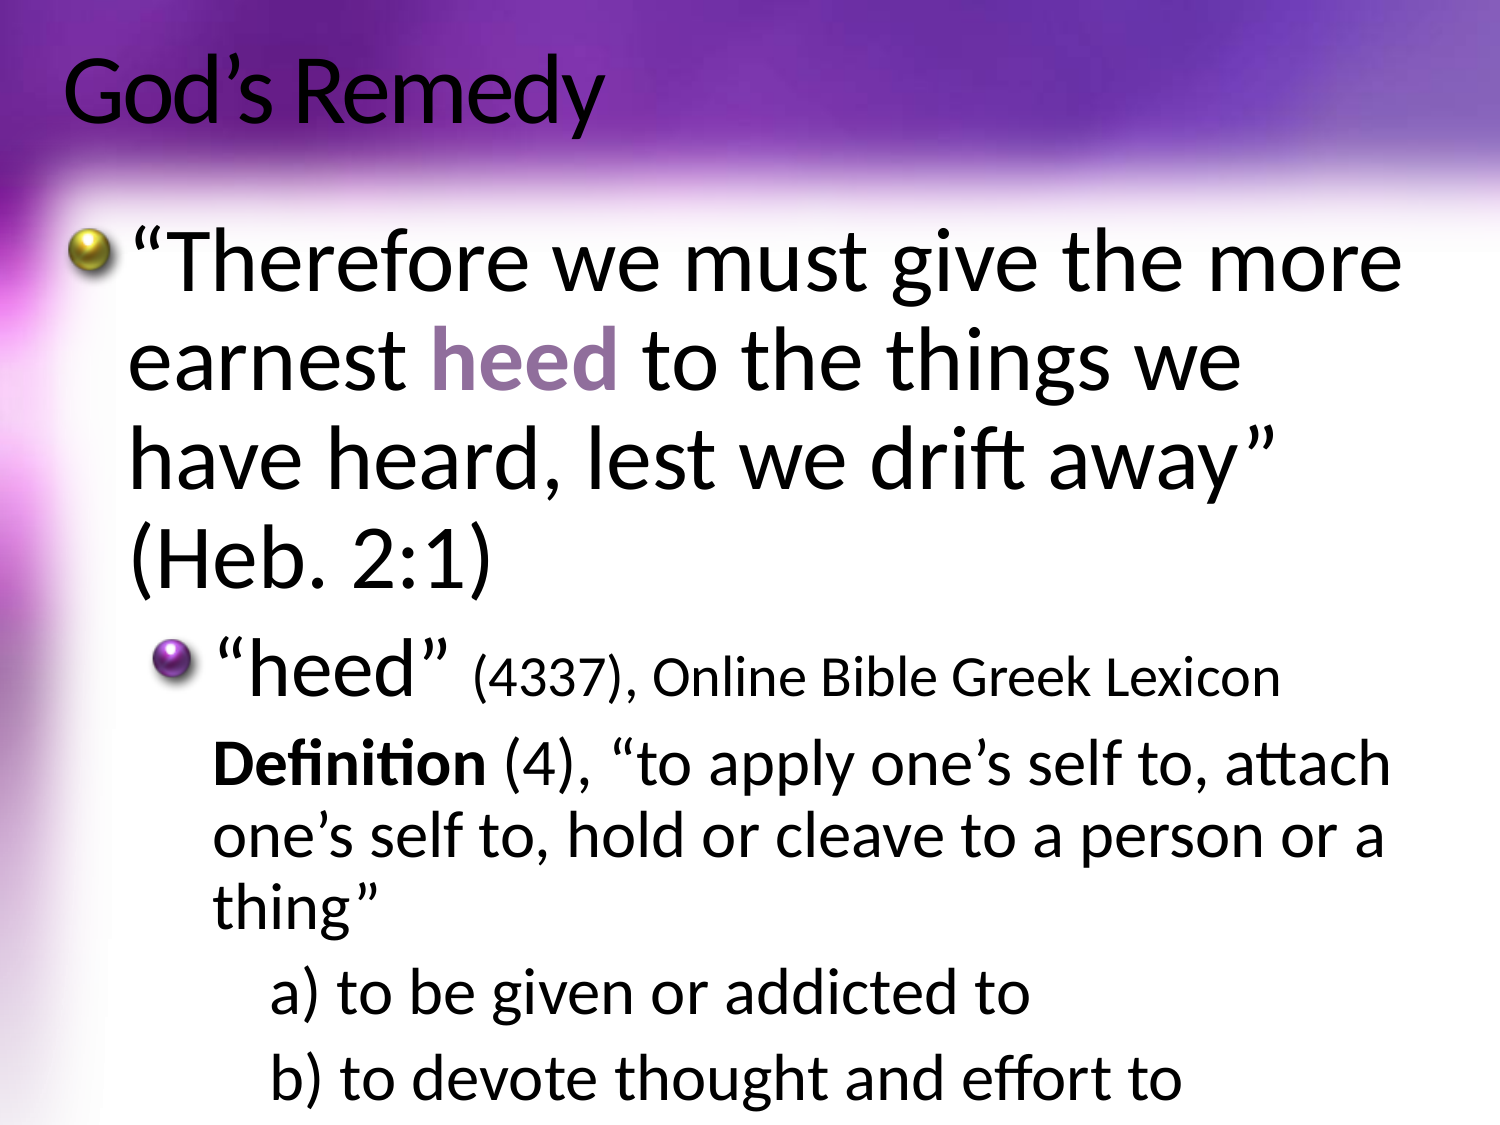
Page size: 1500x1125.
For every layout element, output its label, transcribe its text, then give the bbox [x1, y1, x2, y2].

list “Therefore we must give the more earnest heed to the things we have heard, lest we drift away” (Heb. 2:1) “heed” (4337), Online Bible Greek Lexicon Definition (4), “to apply one’s self to, attach one’s self to, hold or cleave to a person or a thing” a) to be given or addicted to b) to devote thought and effort to [62, 212, 1438, 1125]
picture [0, 0, 1500, 1125]
picture [147, 635, 206, 694]
title God’s Remedy [62, 37, 1438, 147]
